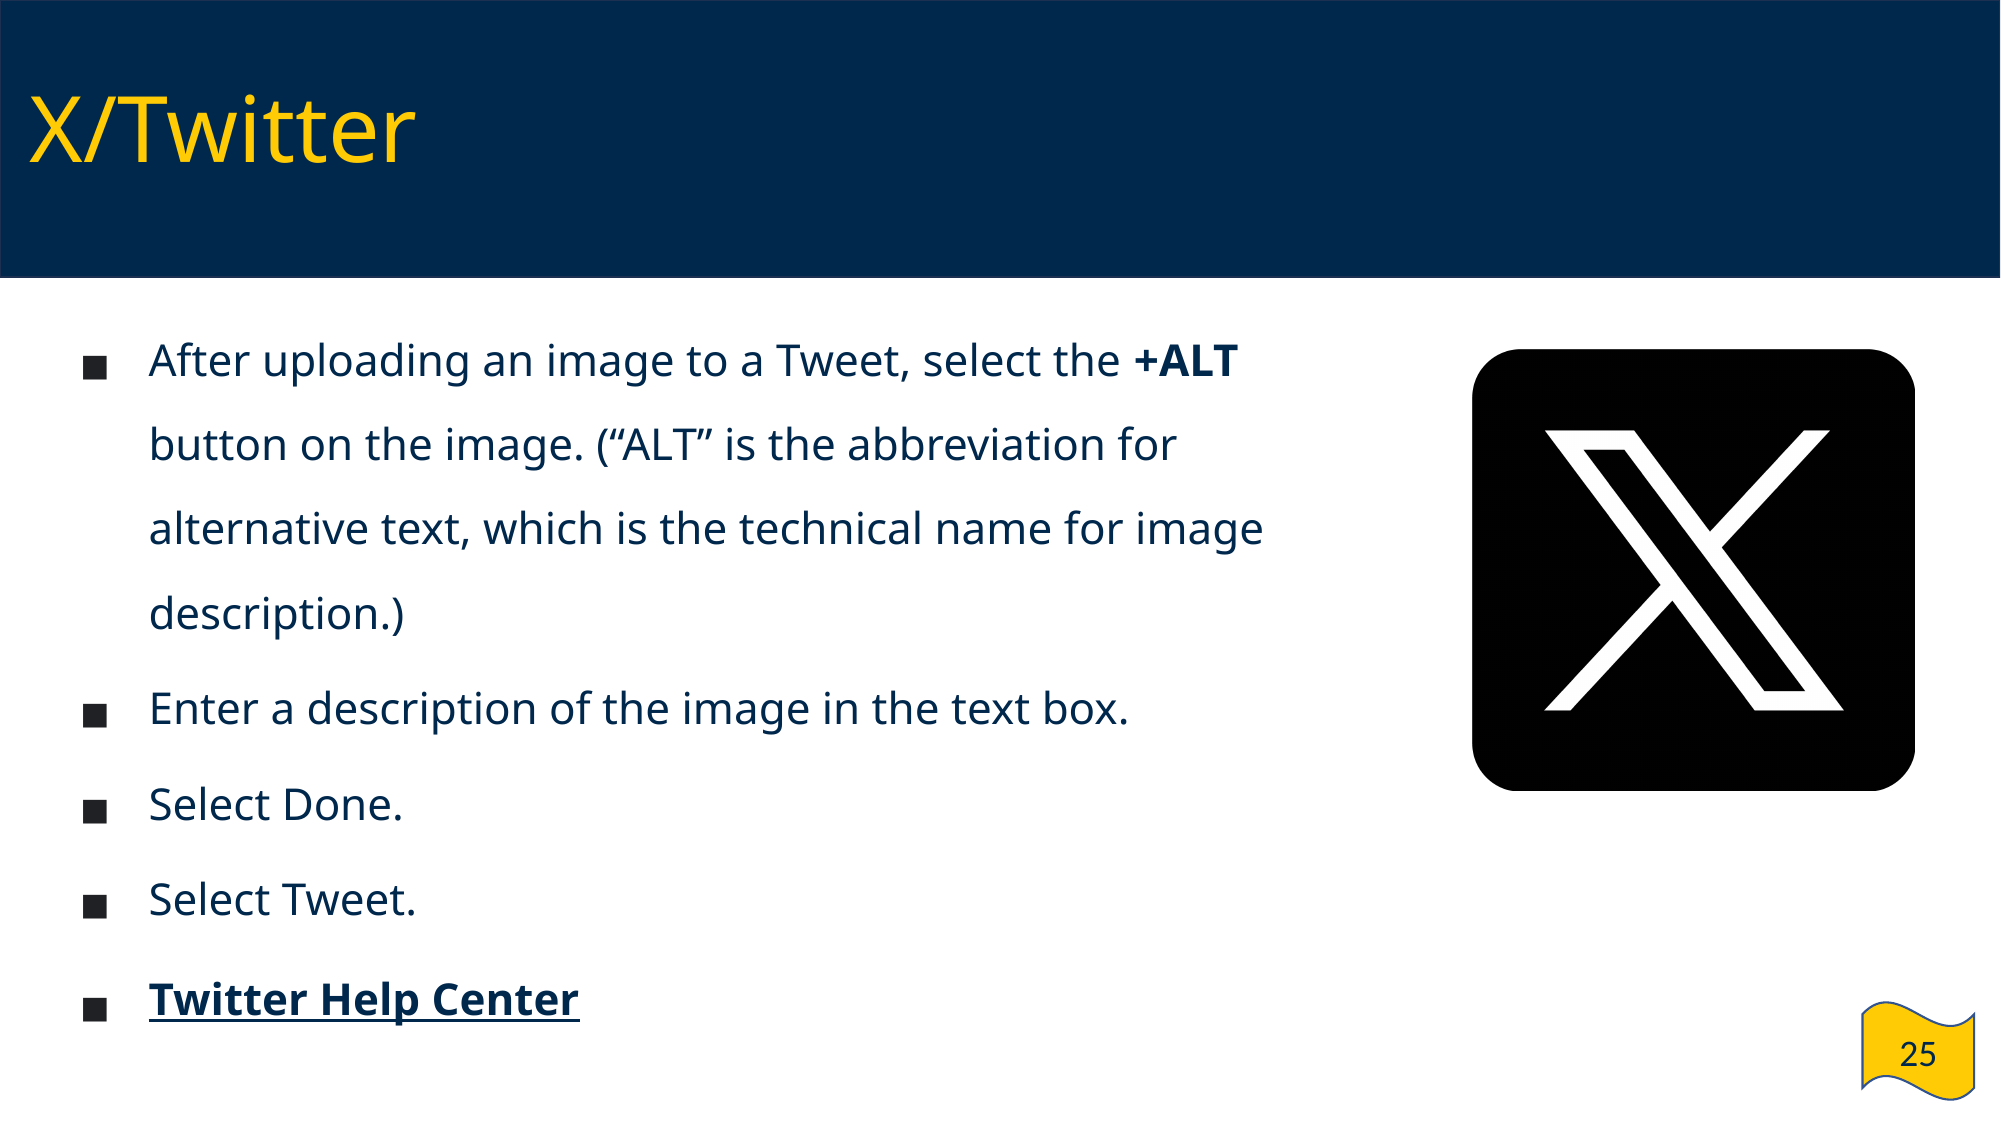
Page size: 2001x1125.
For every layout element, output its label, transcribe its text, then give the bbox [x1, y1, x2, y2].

text_box After uploading an image to a Tweet, select the +ALT button on the image. (“ALT” is the abbreviation for alternative text, which is the technical name for image description.) Enter a description of the image in the text box. Select Done. Select Tweet. Twitter Help Center [33, 280, 1401, 1053]
title X/Twitter [14, 24, 1653, 242]
picture [1472, 349, 1916, 791]
